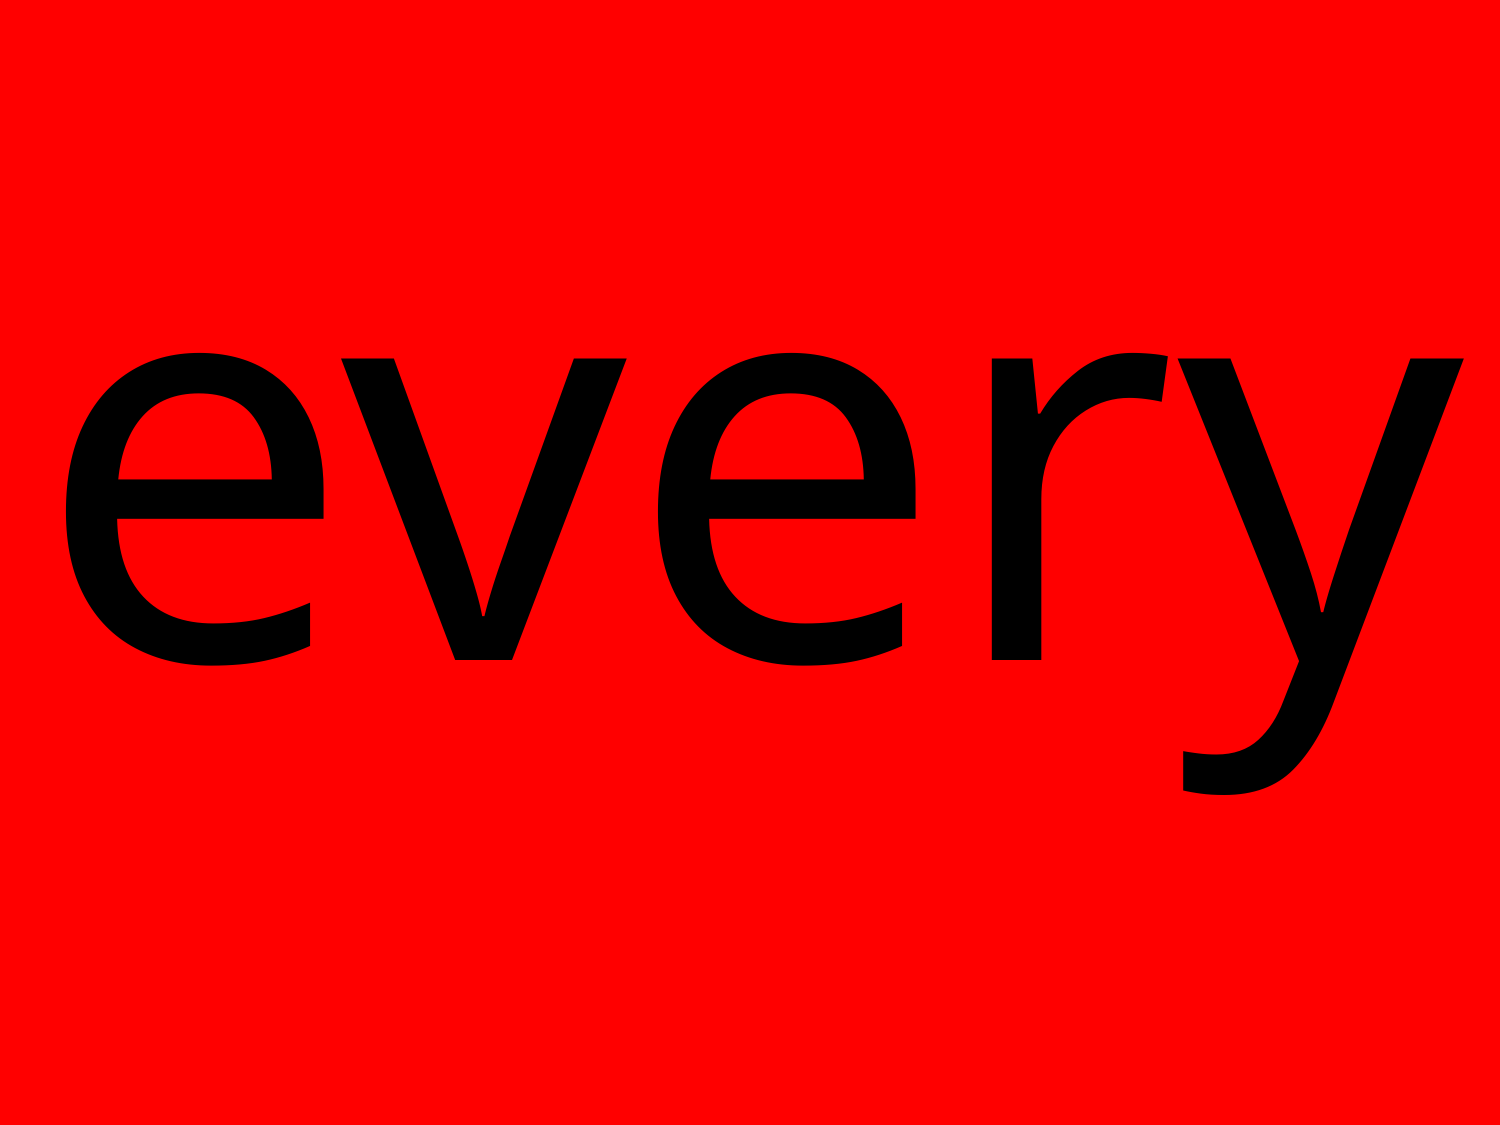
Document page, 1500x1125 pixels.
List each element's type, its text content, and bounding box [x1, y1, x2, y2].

list every [0, 90, 1500, 1017]
